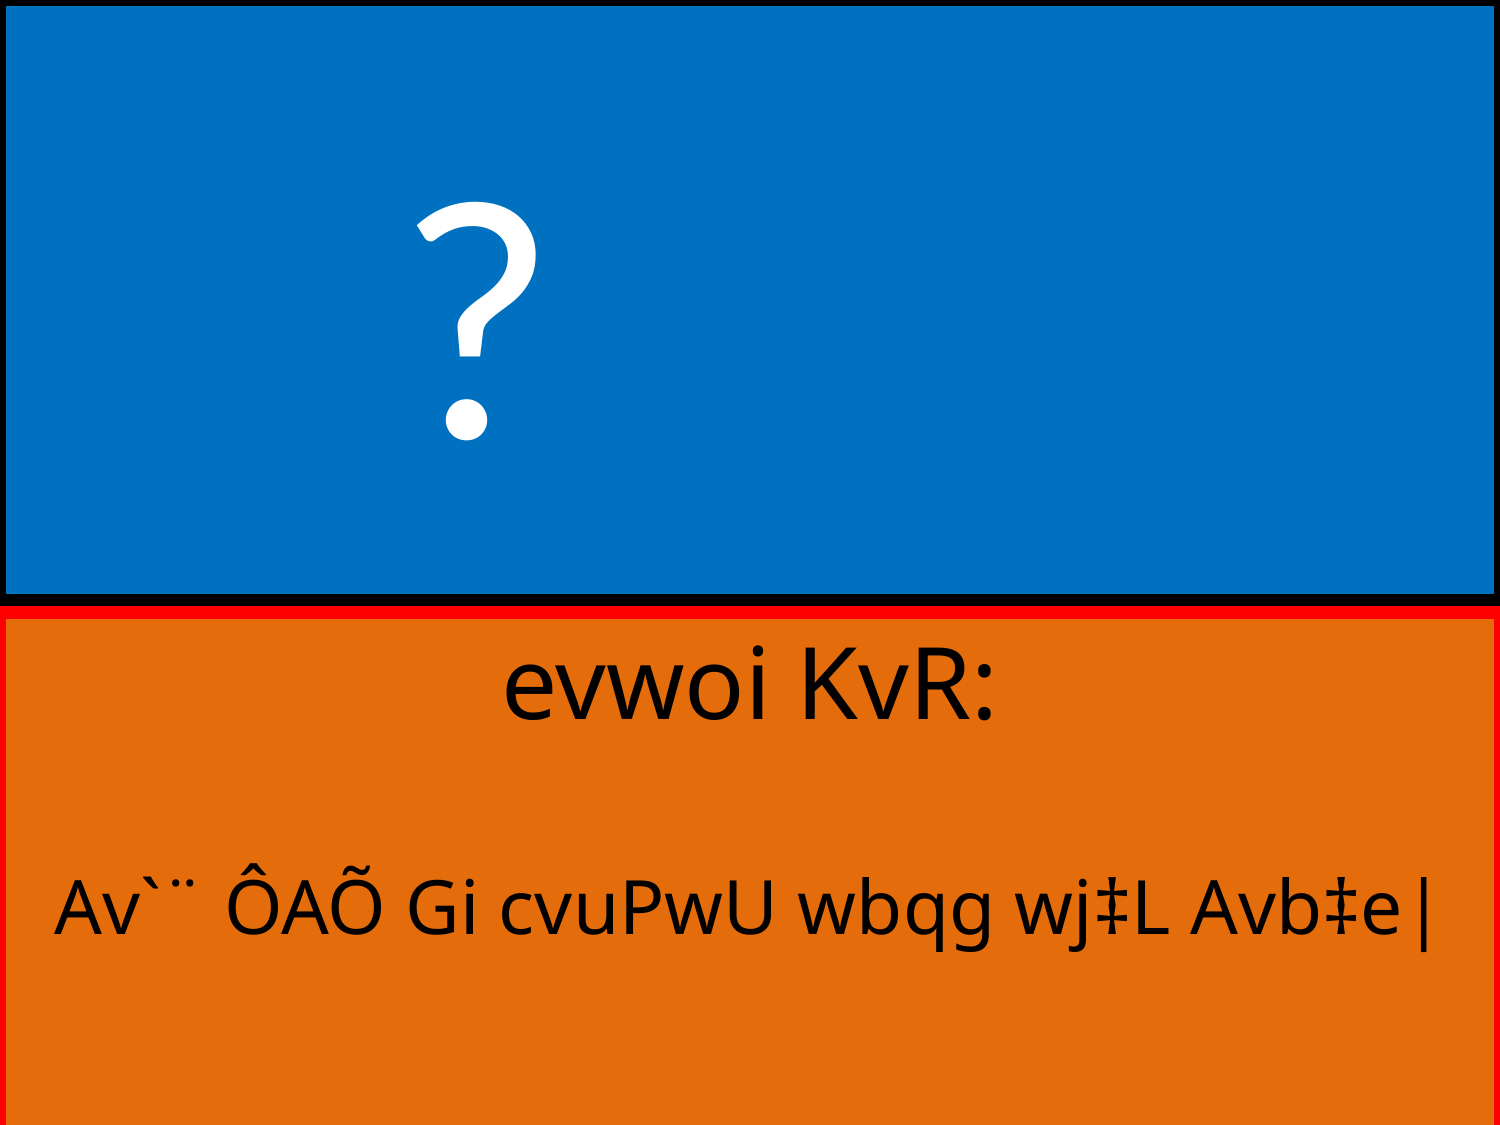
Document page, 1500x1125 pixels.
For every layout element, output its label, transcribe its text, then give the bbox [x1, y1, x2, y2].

text_box evwoi KvR: Av`¨ ÔAÕ Gi cvuPwU wbqg wj‡L Avb‡e| [0, 612, 1500, 1125]
title ? [0, 0, 1500, 600]
